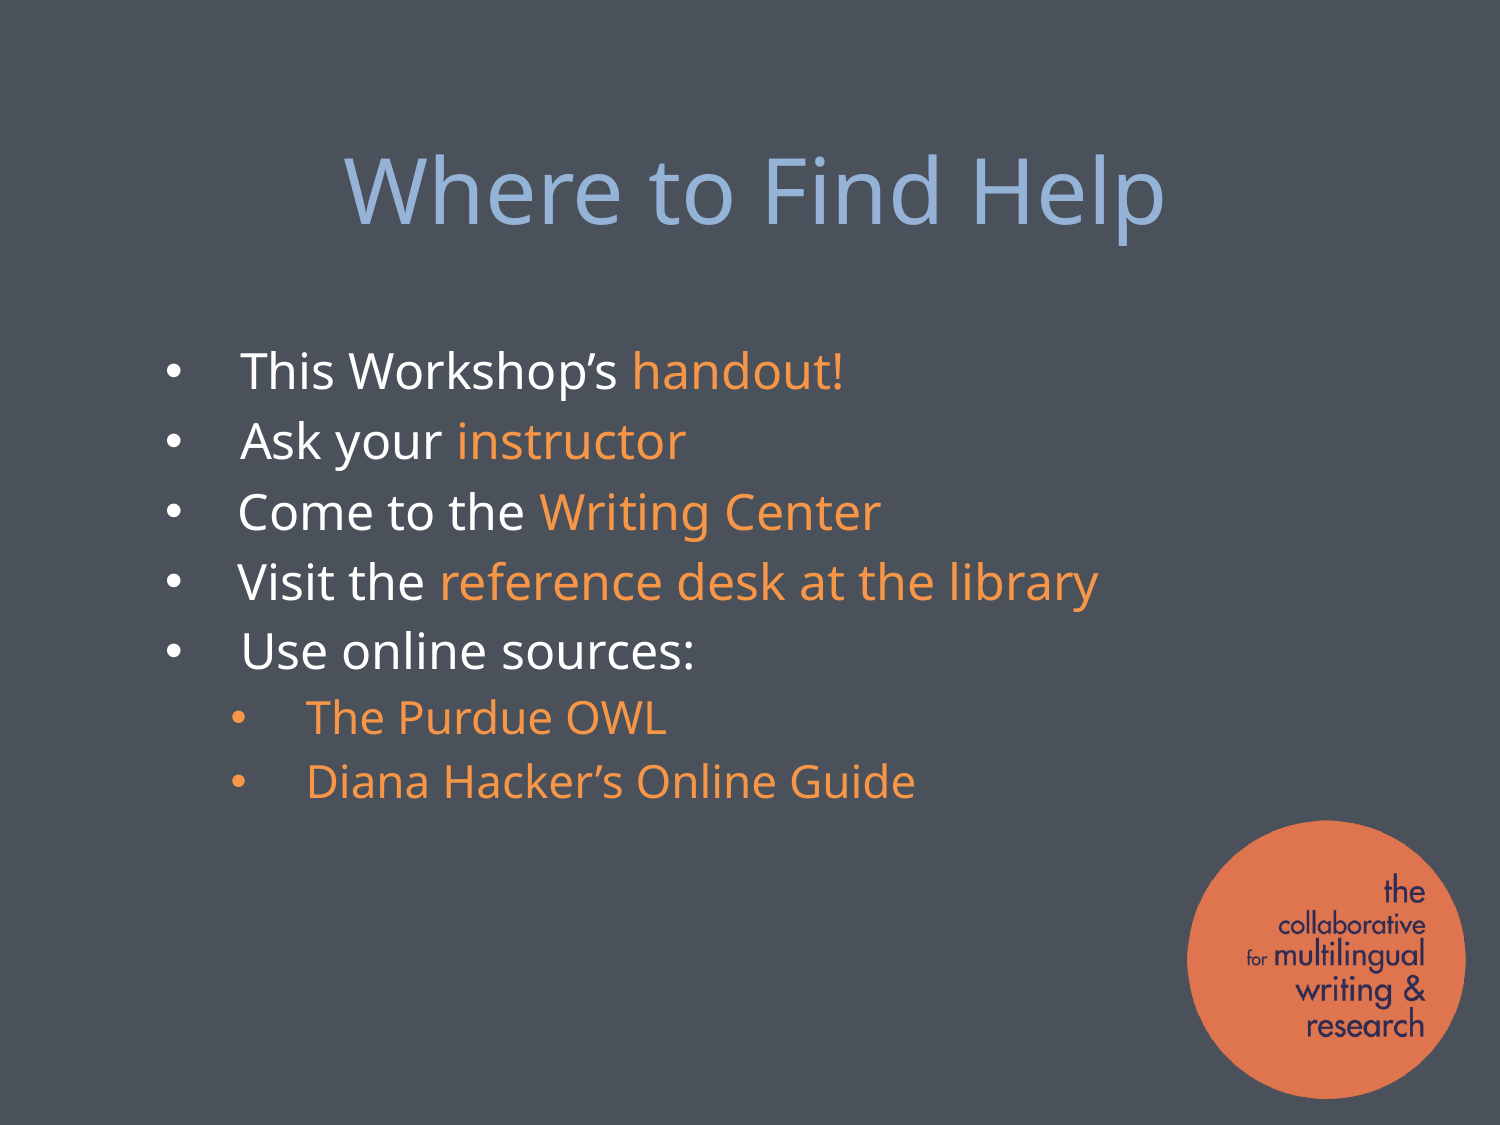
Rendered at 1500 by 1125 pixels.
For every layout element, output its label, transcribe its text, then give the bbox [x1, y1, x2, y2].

title Where to Find Help [99, 112, 1413, 262]
picture [1187, 820, 1467, 1100]
list This Workshop’s handout! Ask your instructor Come to the Writing Center Visit the reference desk at the library Use online sources: The Purdue OWL Diana Hacker’s Online Guide [75, 262, 1425, 938]
